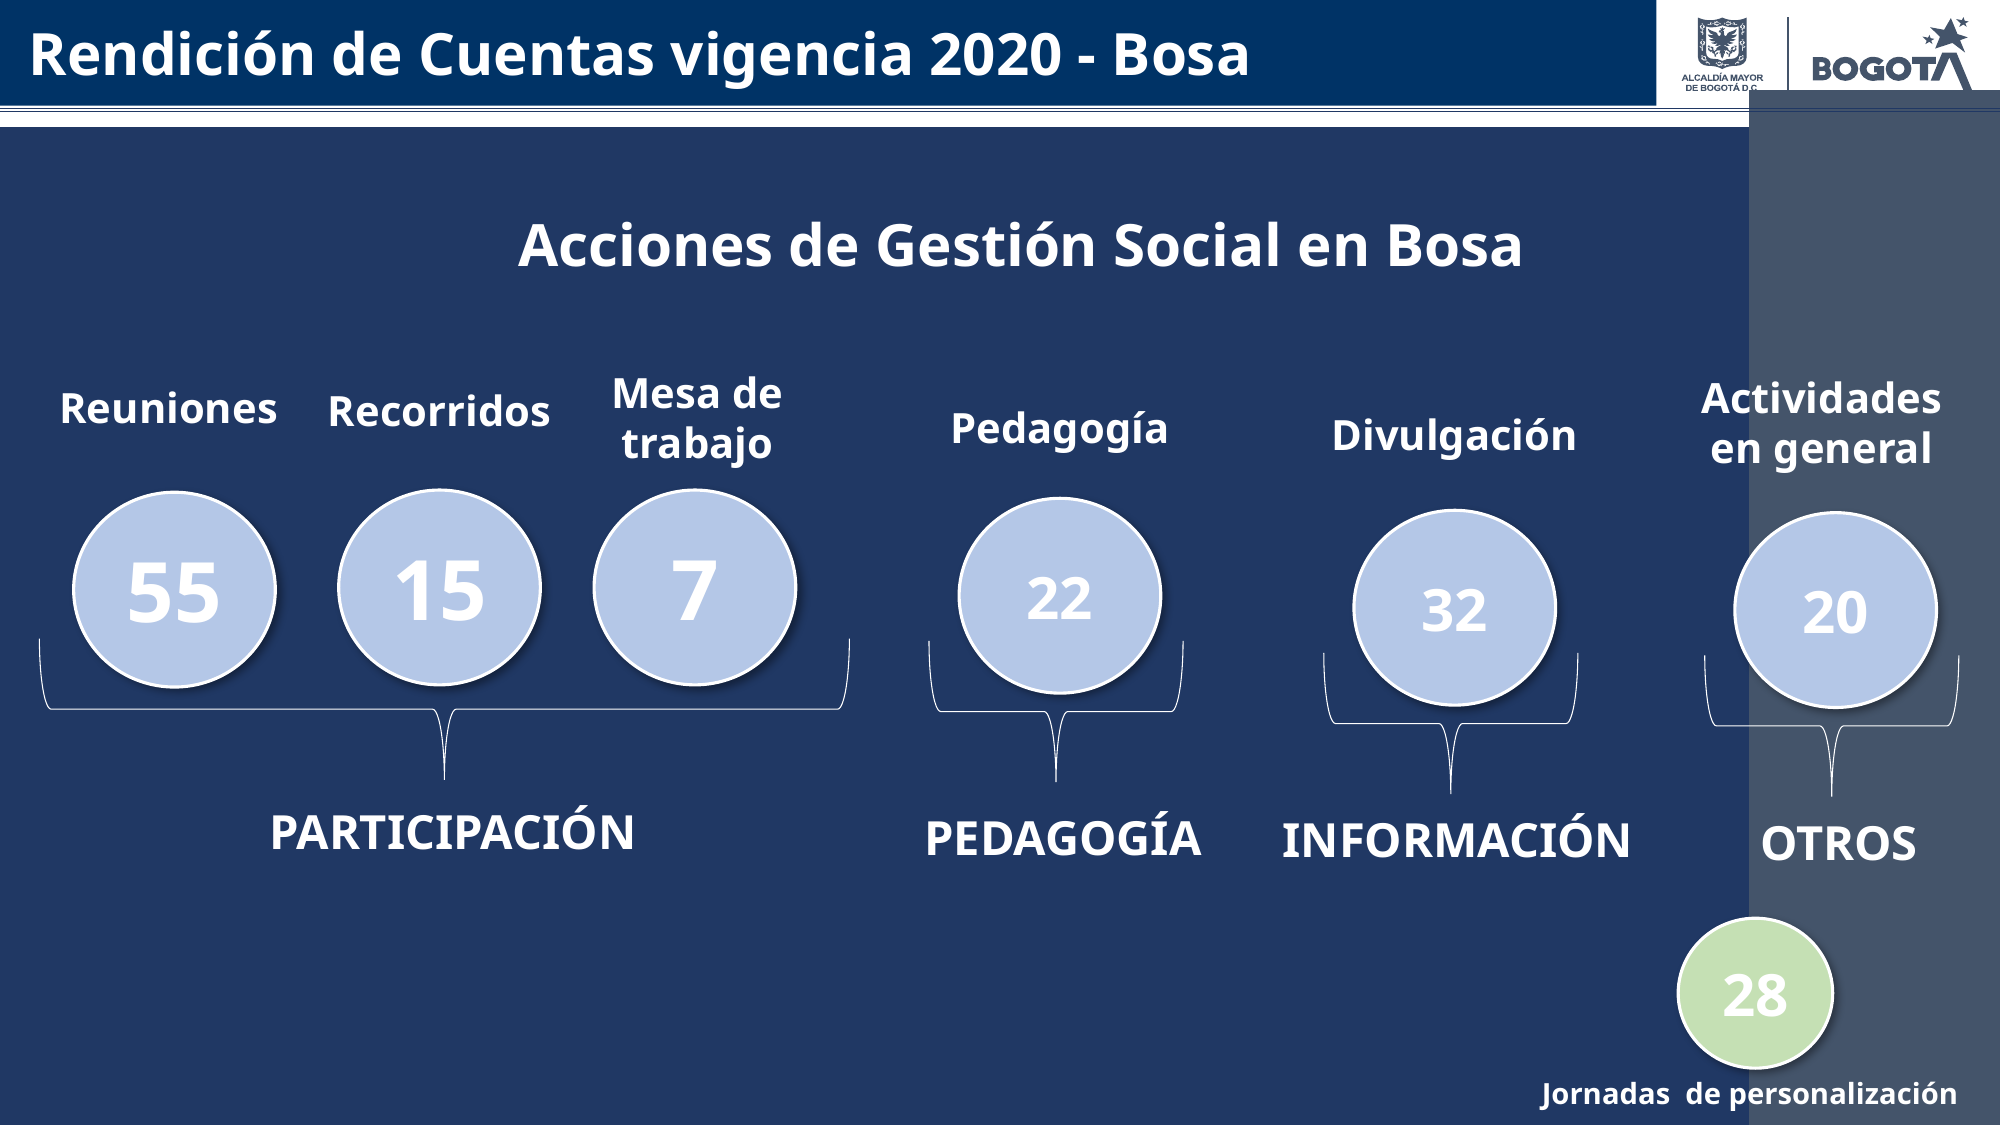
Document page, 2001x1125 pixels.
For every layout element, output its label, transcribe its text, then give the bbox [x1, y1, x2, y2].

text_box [1466, 364, 2000, 878]
text_box 28 [1677, 917, 1834, 1067]
text_box Acciones de Gestión Social en Bosa [230, 203, 1813, 284]
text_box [1085, 401, 1466, 876]
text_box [39, 359, 850, 868]
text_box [1681, 17, 1971, 92]
text_box [0, 0, 1658, 107]
text_box [0, 126, 1749, 1125]
text_box Jornadas de personalización [1470, 1067, 2000, 1118]
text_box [691, 394, 1436, 873]
text_box Rendición de Cuentas vigencia 2020 - Bosa [18, 11, 1601, 93]
